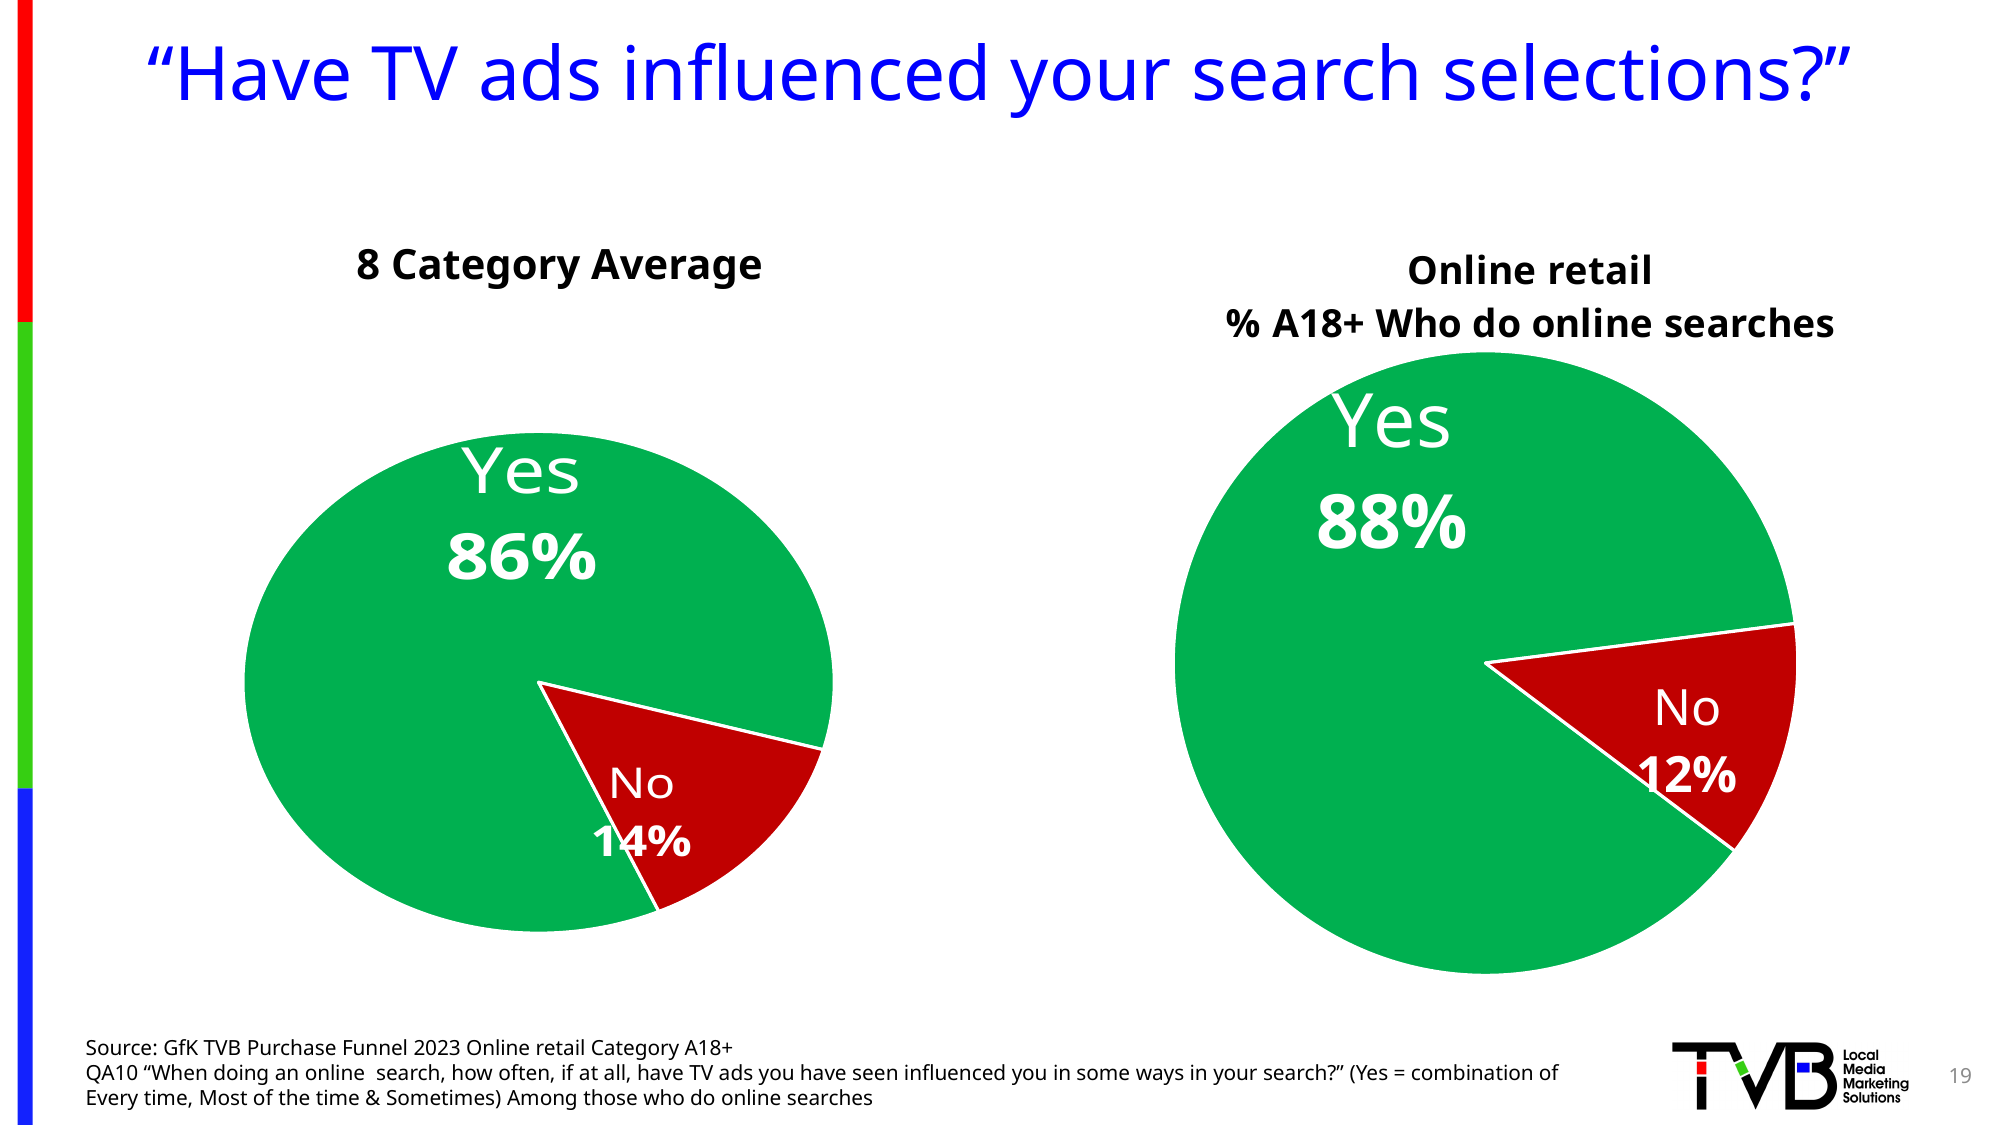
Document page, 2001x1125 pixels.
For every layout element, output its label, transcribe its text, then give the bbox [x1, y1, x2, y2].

title “Have TV ads influenced your search selections?” [68, 28, 1932, 126]
chart [48, 198, 1988, 1005]
text_box 8 Category Average [341, 230, 778, 296]
slide_number 19 [1824, 1046, 1988, 1107]
picture [1672, 1042, 1909, 1110]
list Source: GfK TVB Purchase Funnel 2023 Online retail Category A18+ QA10 “When doing an online search, how often, if at all, have TV ads you have seen influenced you in some ways in your search?” (Yes = combination of Every time, Most of the time & Sometimes) Among those who do online searches [70, 1026, 1602, 1118]
